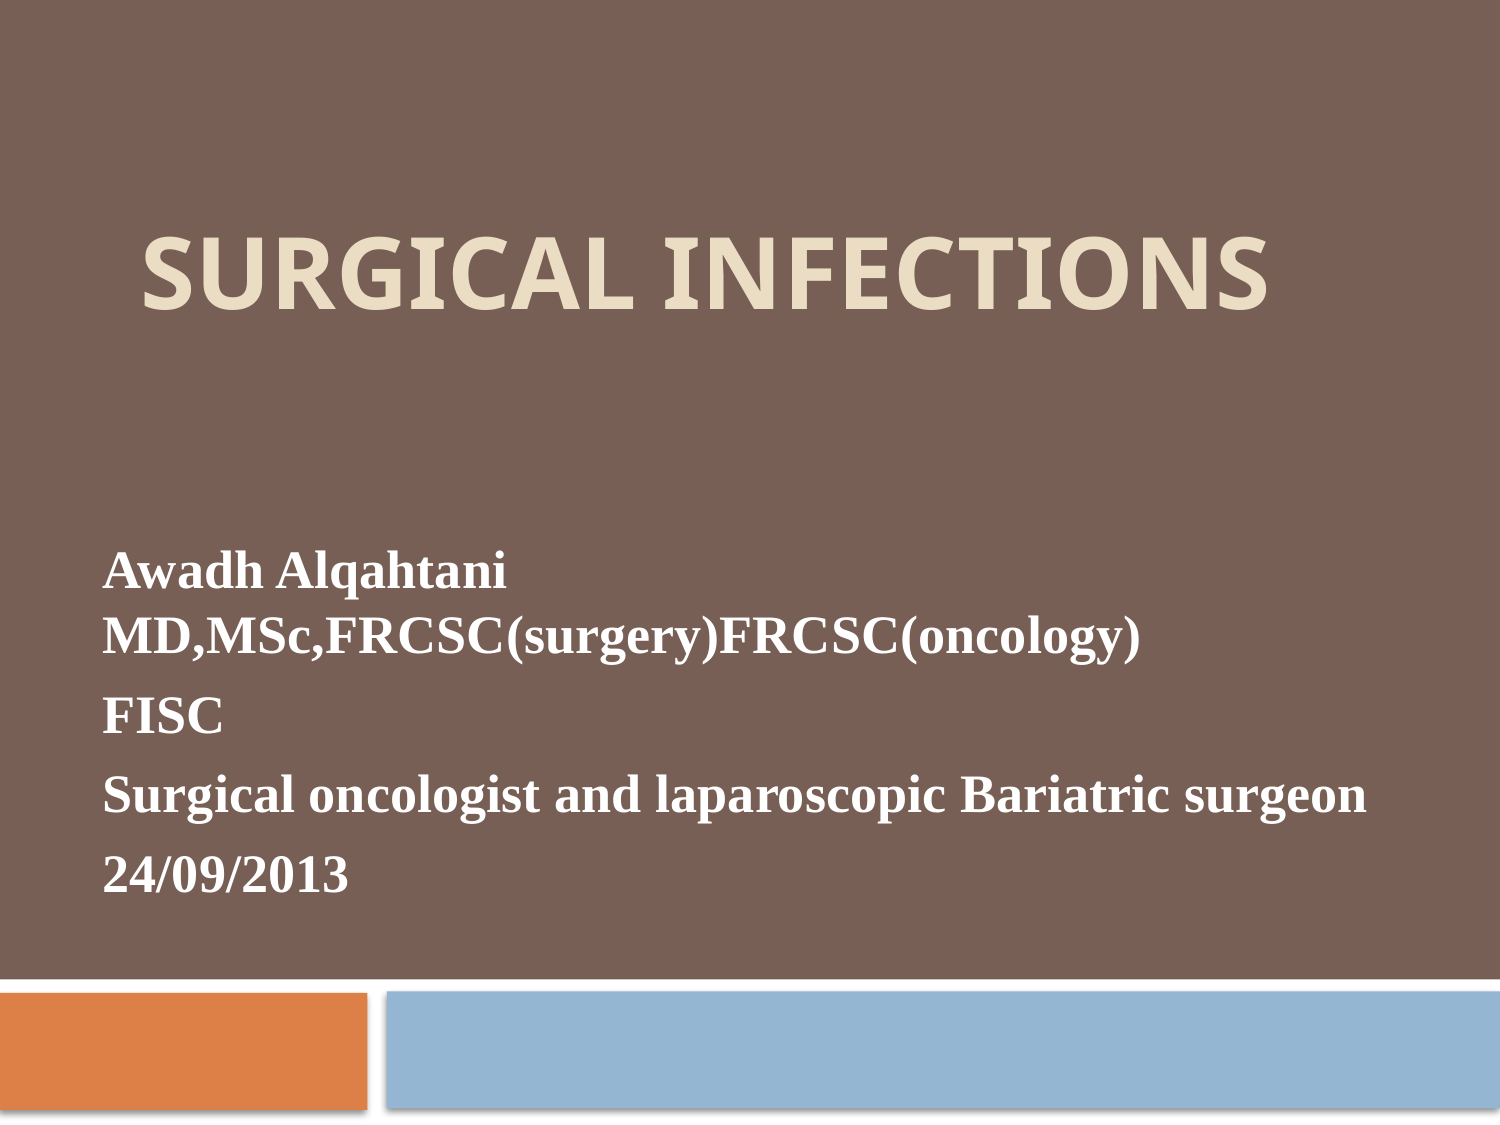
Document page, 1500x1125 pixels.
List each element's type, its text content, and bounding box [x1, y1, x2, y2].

title Surgical Infections [124, 112, 1401, 338]
subtitle Awadh Alqahtani MD,MSc,FRCSC(surgery)FRCSC(oncology) FISC Surgical oncologist and laparoscopic Bariatric surgeon 24/09/2013 [87, 487, 1438, 951]
